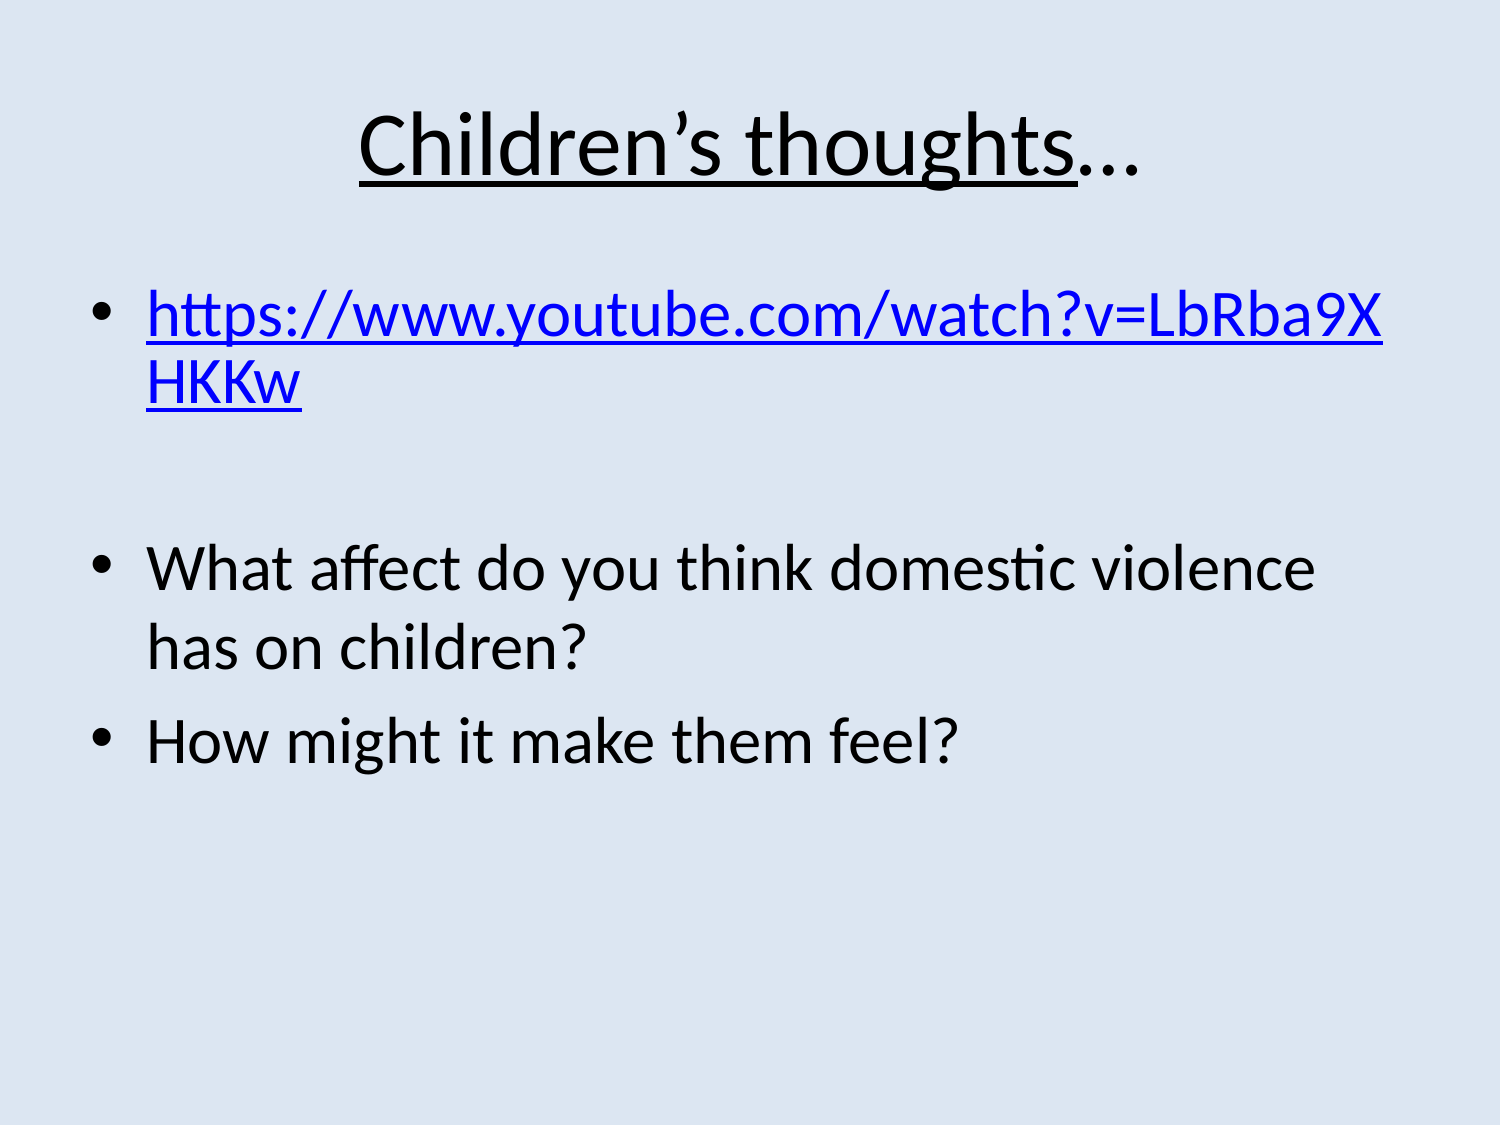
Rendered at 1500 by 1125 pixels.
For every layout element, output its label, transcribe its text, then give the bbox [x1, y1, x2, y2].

title Children’s thoughts… [75, 45, 1425, 233]
list https://www.youtube.com/watch?v=LbRba9XHKKw What affect do you think domestic violence has on children? How might it make them feel? [75, 262, 1425, 1005]
